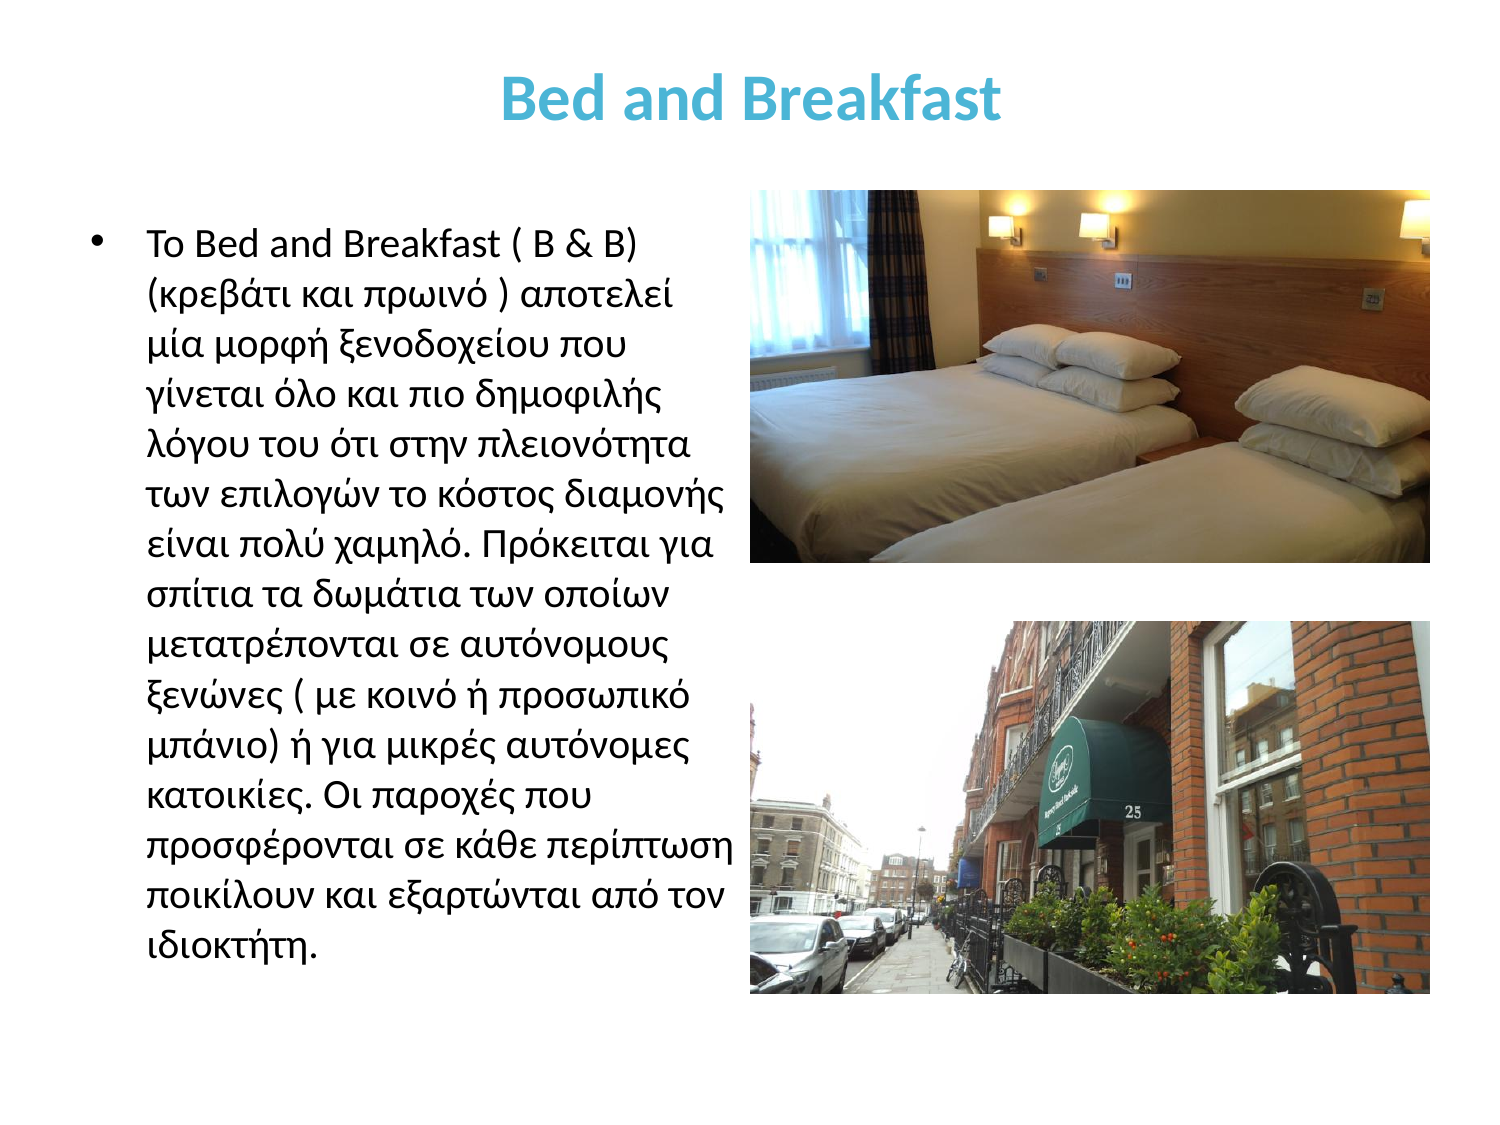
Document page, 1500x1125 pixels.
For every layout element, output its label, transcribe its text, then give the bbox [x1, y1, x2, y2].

picture [749, 190, 1430, 563]
title Bed and Breakfast [76, 19, 1427, 169]
picture [749, 621, 1430, 994]
list Το Bed and Breakfast ( Β & Β) (κρεβάτι και πρωινό ) αποτελεί μία μορφή ξενοδοχείου που γίνεται όλο και πιο δημοφιλής λόγου του ότι στην πλειονότητα των επιλογών το κόστος διαμονής είναι πολύ χαμηλό. Πρόκειται για σπίτια τα δωμάτια των οποίων μετατρέπονται σε αυτόνομους ξενώνες ( με κοινό ή προσωπικό μπάνιο) ή για μικρές αυτόνομες κατοικίες. Οι παροχές που προσφέρονται σε κάθε περίπτωση ποικίλουν και εξαρτώνται από τον ιδιοκτήτη. [75, 208, 750, 1024]
